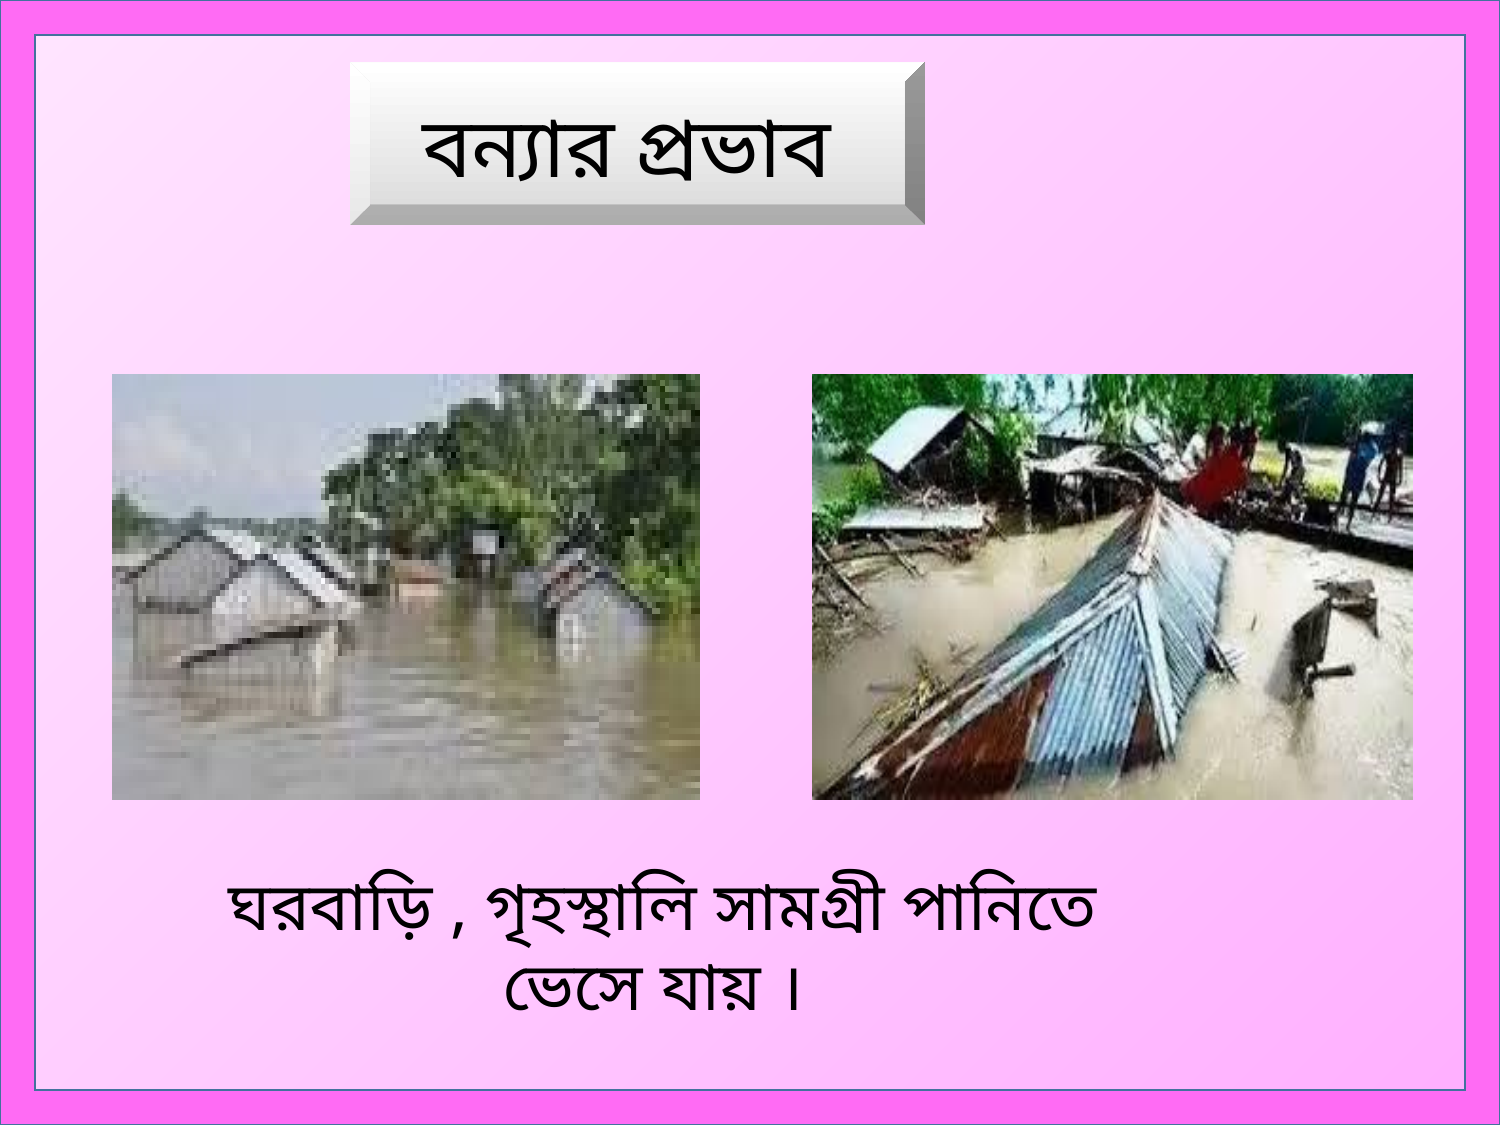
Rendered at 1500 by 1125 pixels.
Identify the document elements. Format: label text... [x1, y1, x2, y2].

picture [112, 374, 700, 800]
text_box বন্যার প্রভাব [349, 61, 926, 226]
text_box [0, 0, 1500, 1125]
picture [812, 374, 1413, 800]
text_box [36, 36, 1464, 1089]
text_box ঘরবাড়ি , গৃহস্থালি সামগ্রী পানিতে ভেসে যায় । [174, 861, 1151, 1026]
